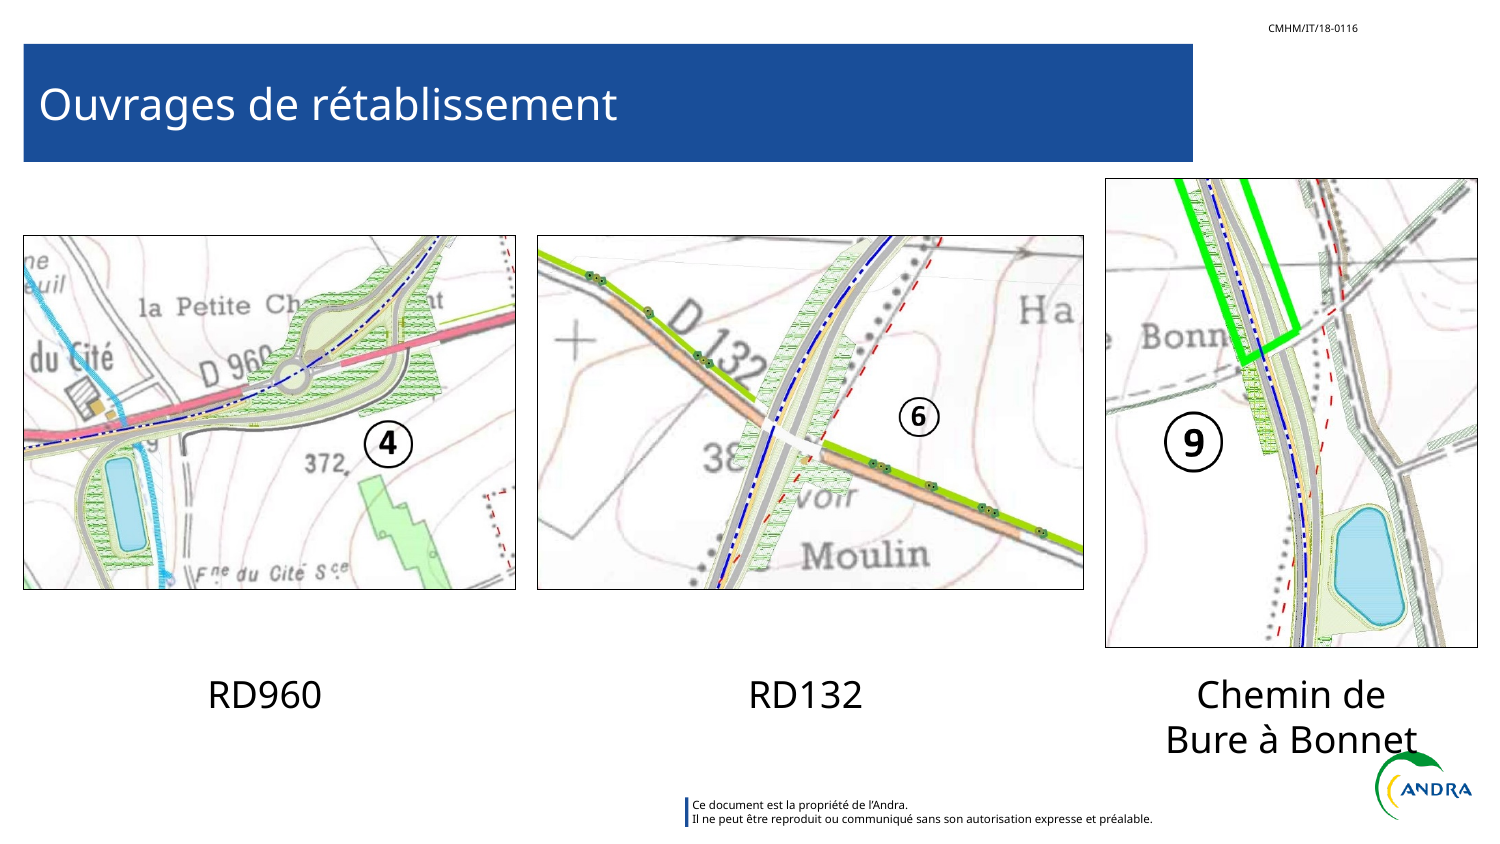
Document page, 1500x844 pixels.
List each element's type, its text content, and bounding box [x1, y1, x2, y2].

footer CMHM/IT/18-0116 [1203, 0, 1424, 59]
picture [1375, 751, 1472, 820]
text_box RD960 [192, 663, 347, 724]
picture [1105, 177, 1479, 648]
title Ouvrages de rétablissement [23, 43, 1193, 162]
text_box Chemin de Bure à Bonnet [1143, 663, 1440, 769]
text_box RD132 [733, 663, 887, 724]
picture [537, 235, 1084, 591]
picture [23, 235, 516, 591]
